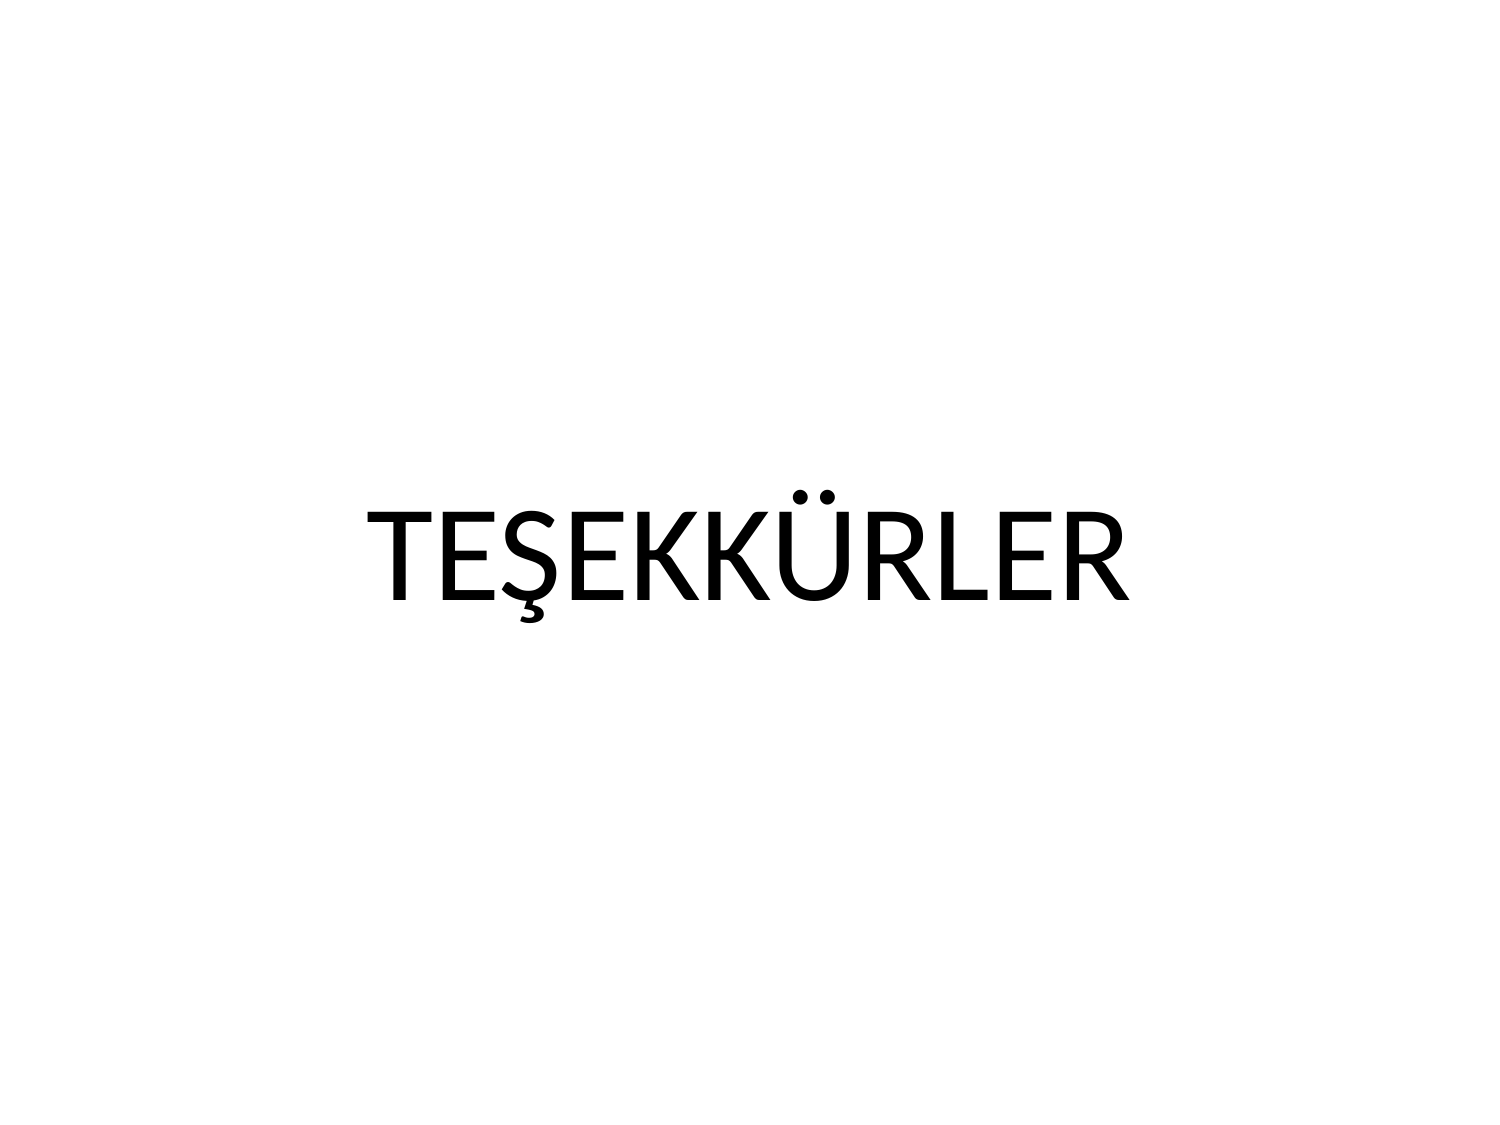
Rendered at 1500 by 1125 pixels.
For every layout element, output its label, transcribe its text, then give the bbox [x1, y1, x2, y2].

list TEŞEKKÜRLER [75, 262, 1425, 1005]
